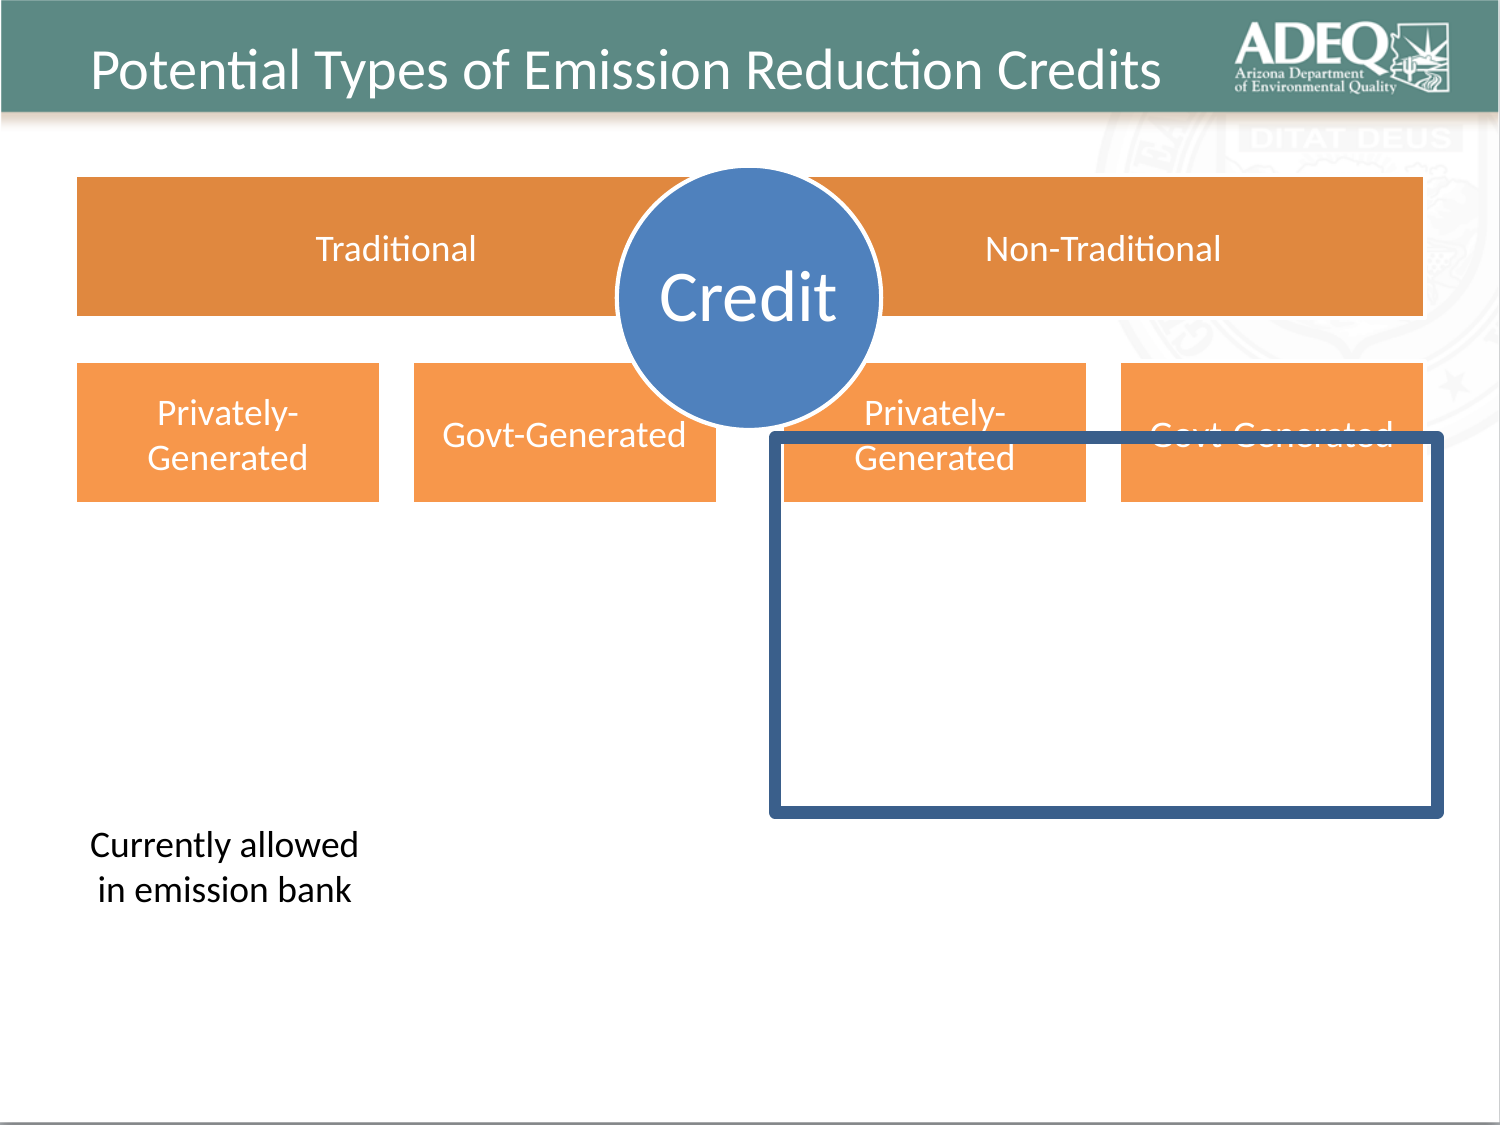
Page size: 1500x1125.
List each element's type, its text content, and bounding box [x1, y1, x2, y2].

text_box [1429, 435, 1439, 814]
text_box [616, 165, 882, 431]
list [74, 174, 1426, 1063]
picture [0, 0, 1500, 1125]
title Potential Types of Emission Reduction Credits [75, 32, 1225, 100]
